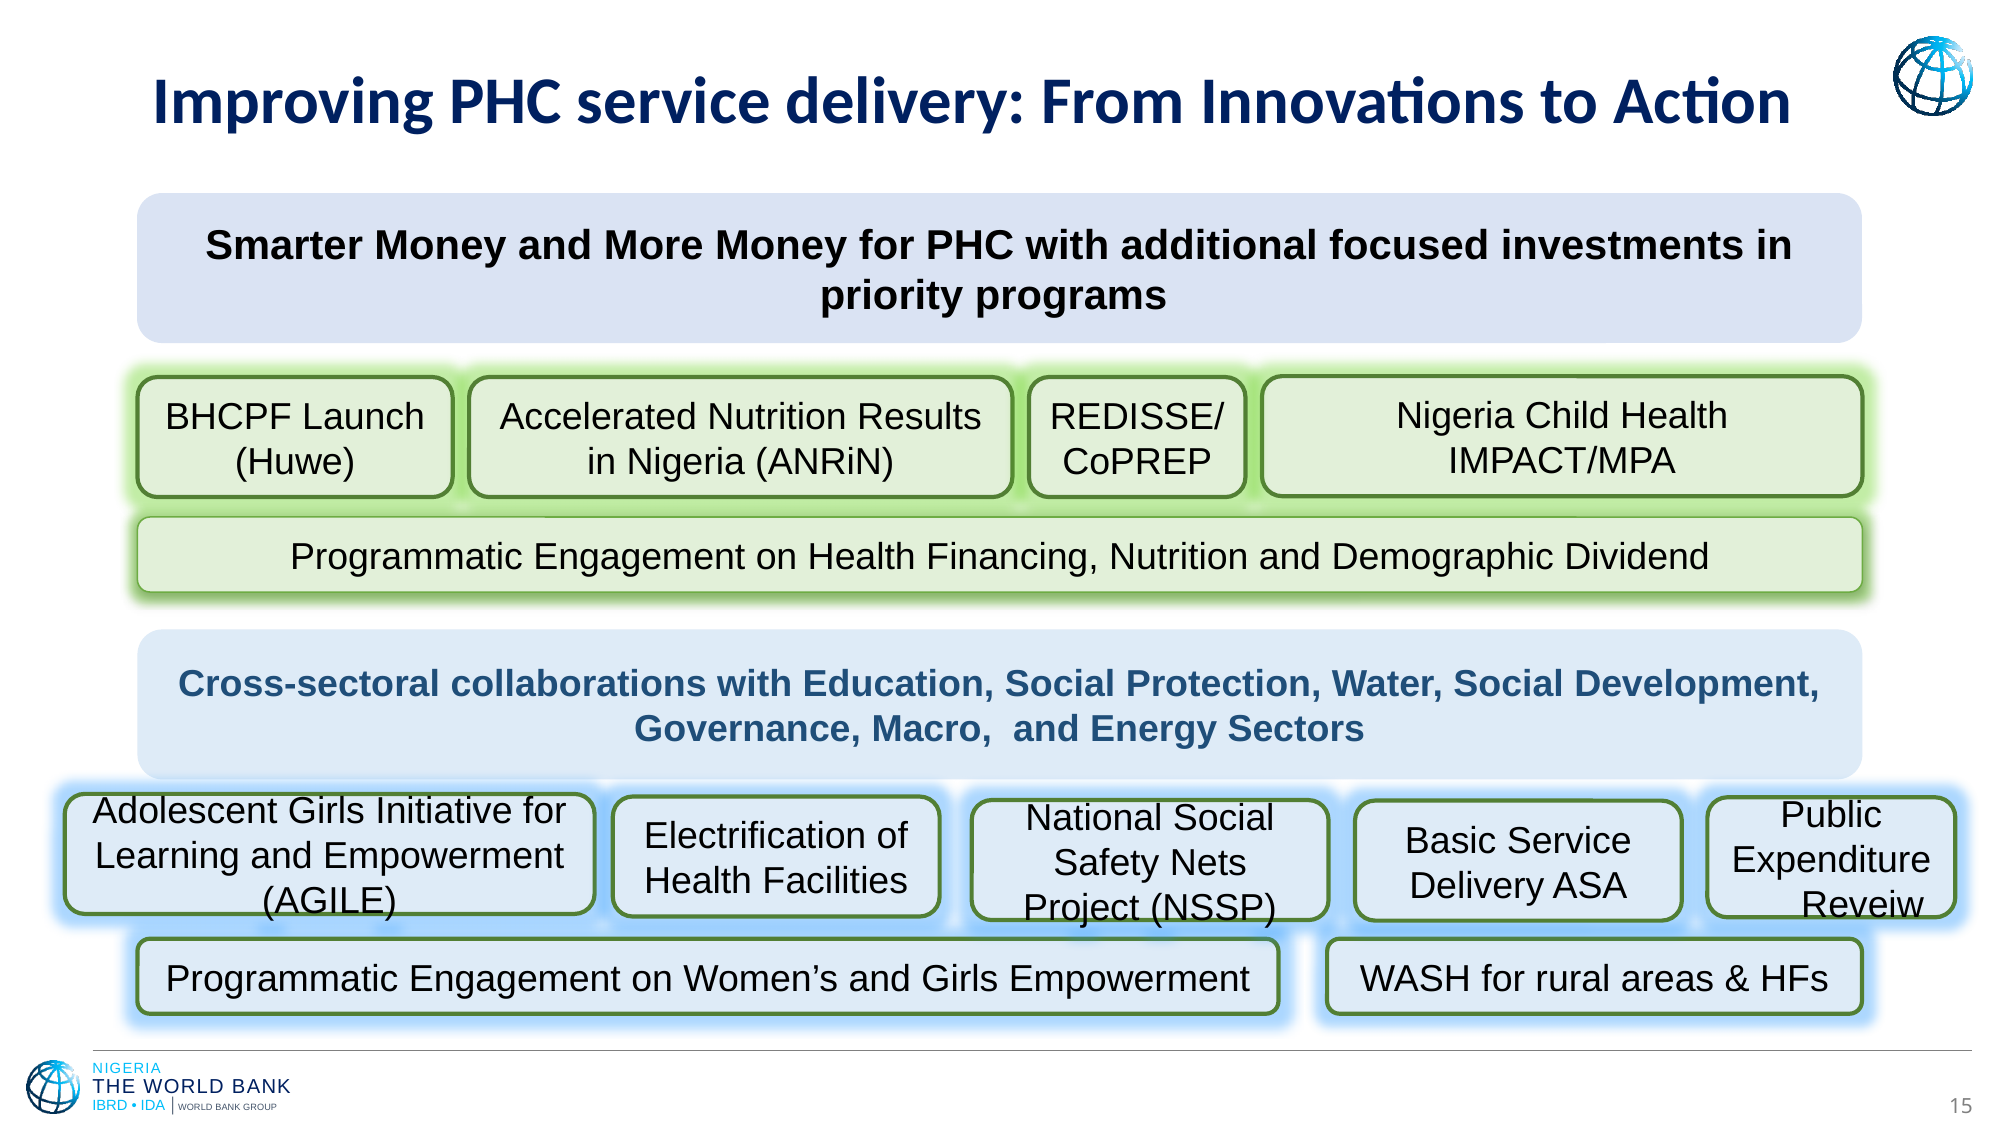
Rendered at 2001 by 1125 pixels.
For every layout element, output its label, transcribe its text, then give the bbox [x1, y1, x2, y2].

text_box National Social Safety Nets Project (NSSP) [969, 797, 1331, 923]
picture [1929, 52, 1940, 67]
text_box Accelerated Nutrition Results in Nigeria (ANRiN) [466, 374, 1008, 500]
text_box Public Expenditure Reveiw [1705, 795, 1958, 920]
picture [51, 1072, 57, 1081]
text_box Programmatic Engagement on Health Financing, Nutrition and Demographic Dividend [136, 516, 1864, 593]
picture [26, 1060, 80, 1114]
picture [1893, 36, 1973, 116]
picture [1917, 50, 1931, 62]
text_box Basic Service Delivery ASA [1352, 798, 1684, 923]
picture [1944, 36, 1973, 97]
text_box Improving PHC service delivery: From Innovations to Action [137, 47, 1863, 156]
text_box Smarter Money and More Money for PHC with additional focused investments in priority programs [137, 193, 1863, 344]
text_box Programmatic Engagement on Women’s and Girls Empowerment [135, 936, 1281, 1016]
text_box BHCPF Launch (Huwe) [135, 374, 450, 500]
text_box Cross-sectoral collaborations with Education, Social Protection, Water, Social Development, Governance, Macro, and Energy Sectors [137, 629, 1863, 780]
picture [1915, 44, 1928, 50]
text_box Nigeria Child Health IMPACT/MPA [1266, 374, 1865, 499]
text_box REDISSE/ CoPREP [1026, 374, 1248, 500]
picture [60, 1060, 80, 1101]
text_box Adolescent Girls Initiative for Learning and Empowerment (AGILE) [62, 791, 597, 917]
text_box Electrification of Health Facilities [610, 794, 942, 919]
text_box WASH for rural areas & HFs [1324, 936, 1865, 1016]
picture [42, 1070, 51, 1077]
